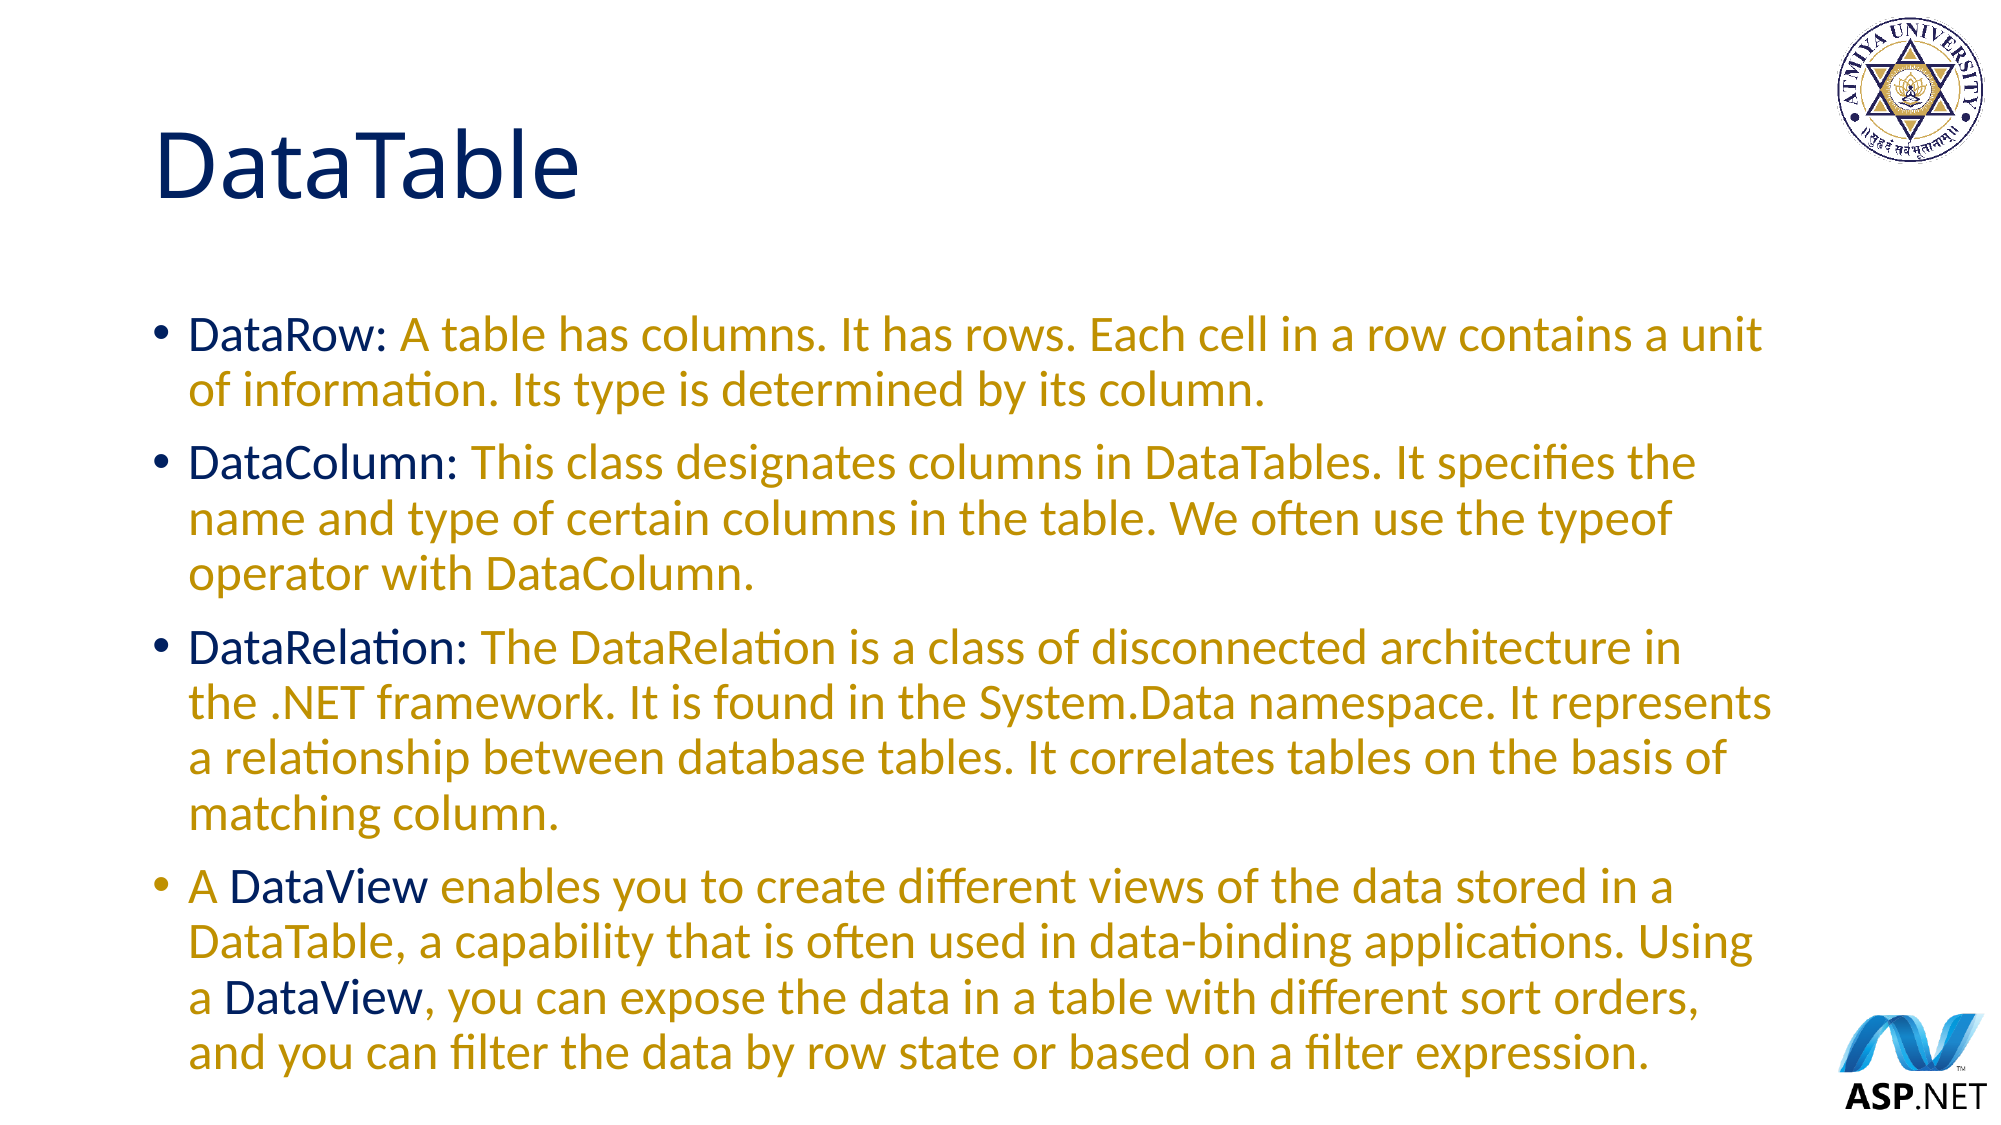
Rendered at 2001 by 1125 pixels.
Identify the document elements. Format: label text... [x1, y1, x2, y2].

picture [1802, 979, 2000, 1125]
picture [1835, 15, 1985, 164]
list DataRow: A table has columns. It has rows. Each cell in a row contains a unit of information. Its type is determined by its column. DataColumn: This class designates columns in DataTables. It specifies the name and type of certain columns in the table. We often use the typeof operator with DataColumn. DataRelation: The DataRelation is a class of disconnected architecture in the .NET framework. It is found in the System.Data namespace. It represents a relationship between database tables. It correlates tables on the basis of matching column. A DataView enables you to create different views of the data stored in a DataTable, a capability that is often used in data-binding applications. Using a DataView, you can expose the data in a table with different sort orders, and you can filter the data by row state or based on a filter expression. [137, 299, 1803, 1125]
title DataTable [137, 59, 1863, 278]
